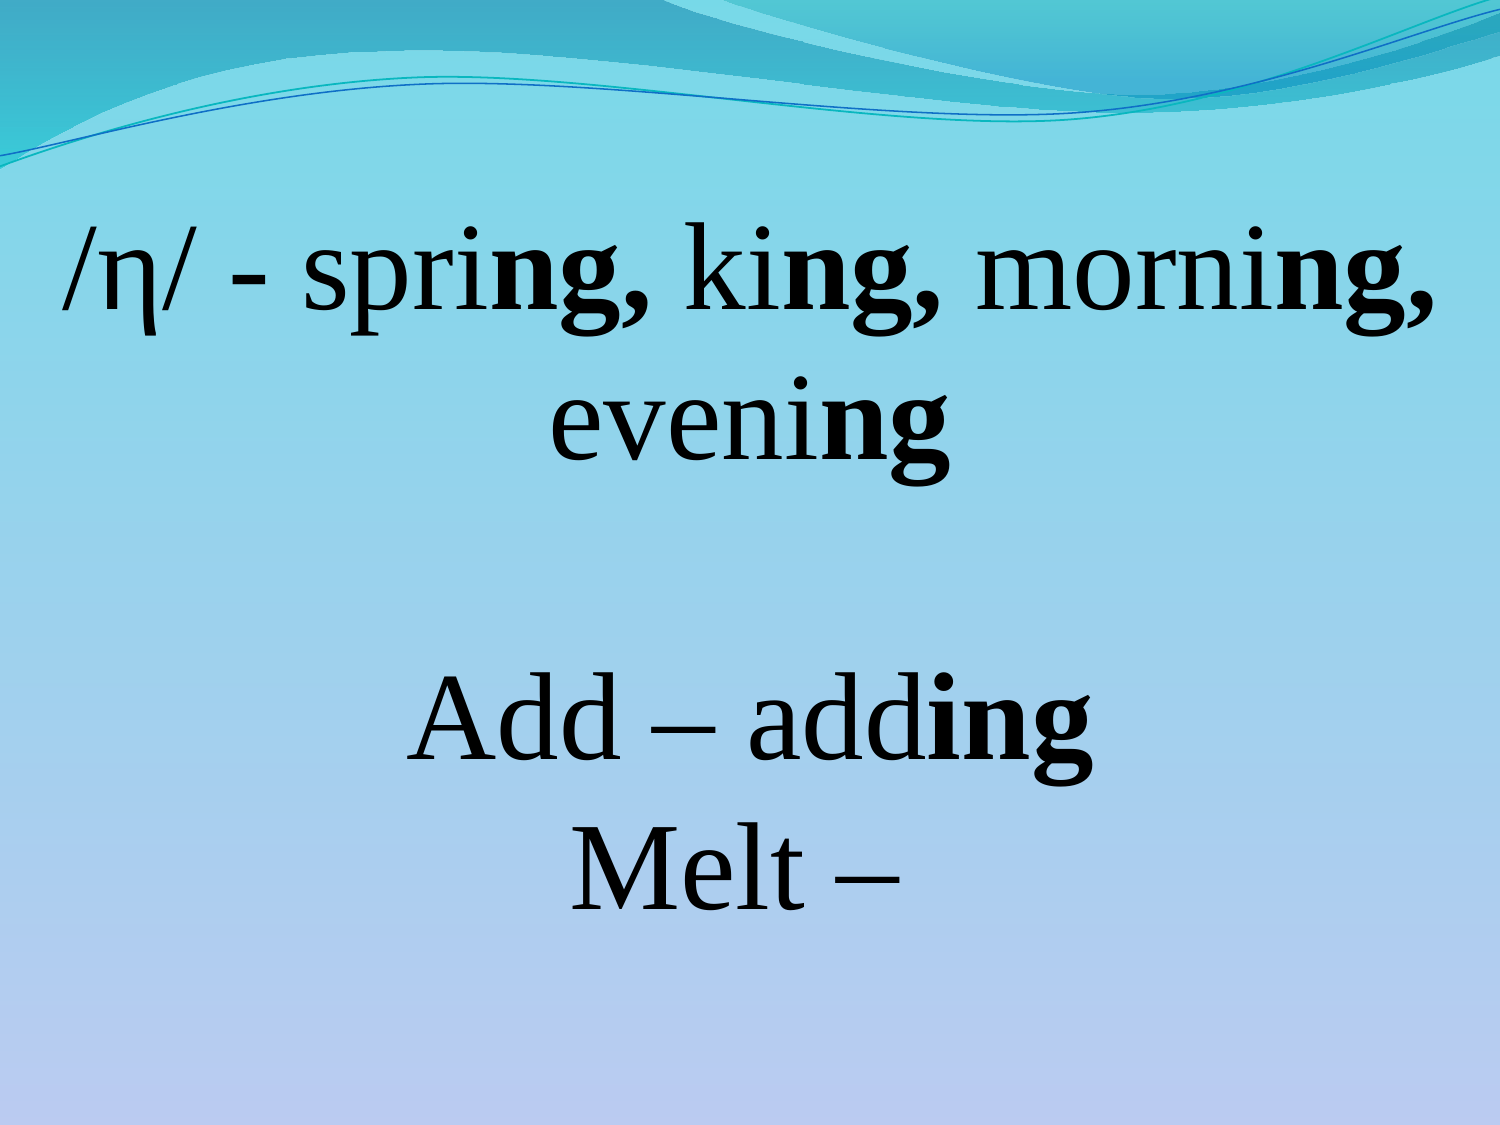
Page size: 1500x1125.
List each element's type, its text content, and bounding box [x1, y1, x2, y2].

text_box /η/ - spring, king, morning, evening Add – adding Melt – [0, 177, 1500, 943]
